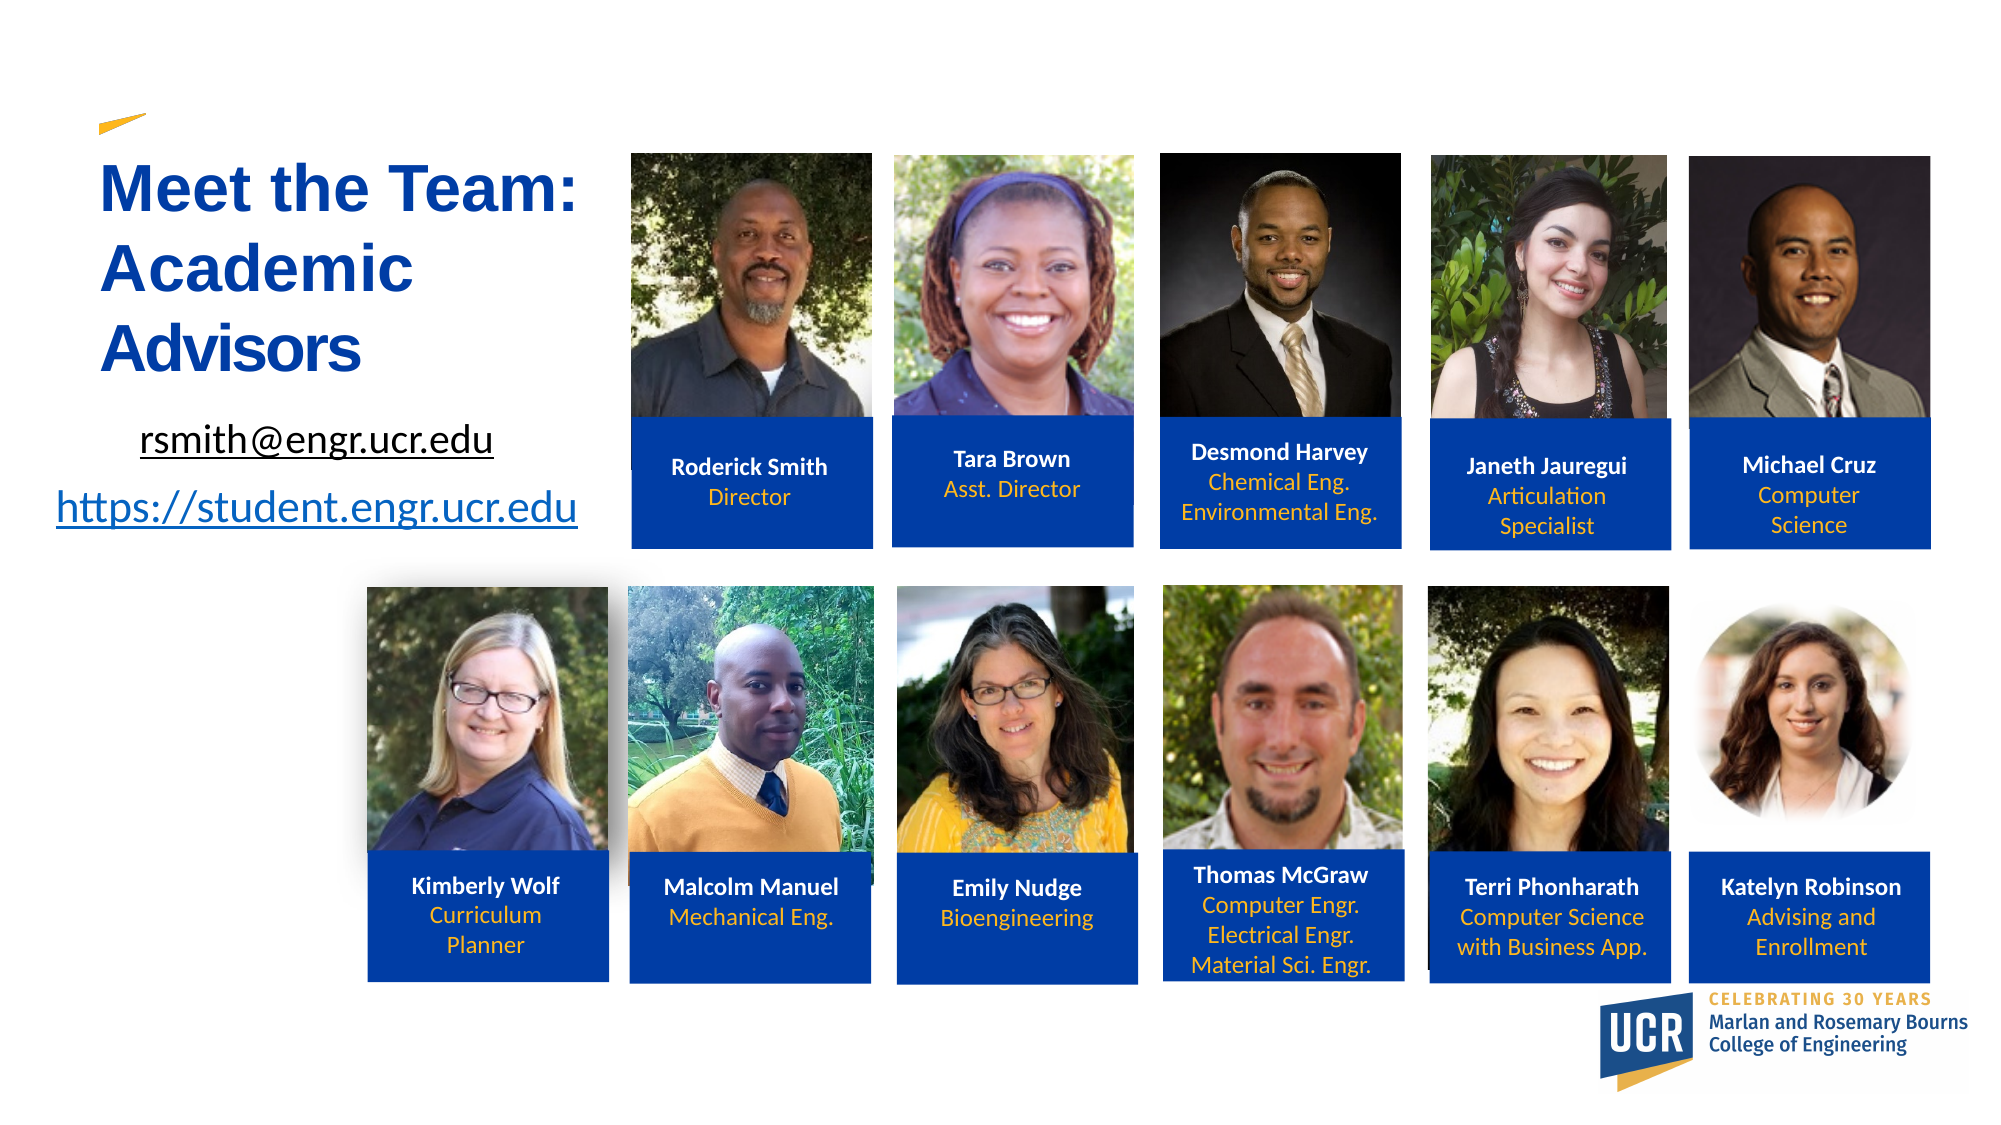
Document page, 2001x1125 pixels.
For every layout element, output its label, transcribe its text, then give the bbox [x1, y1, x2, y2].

text_box [891, 414, 1135, 548]
text_box [367, 849, 610, 983]
picture [1160, 153, 1401, 492]
text_box [1399, 848, 1406, 982]
text_box [631, 416, 874, 550]
picture [1688, 156, 1931, 429]
picture [1427, 586, 1670, 970]
text_box Malcolm Manuel Mechanical Eng. [634, 886, 869, 939]
text_box [1159, 534, 1403, 550]
text_box [1429, 968, 1672, 984]
text_box Thomas McGraw Computer Engr. Electrical Engr. Material Sci. Engr. [1163, 968, 1399, 986]
picture [1431, 155, 1667, 445]
text_box Michael Cruz Computer Science [1712, 440, 1907, 546]
picture [1163, 585, 1403, 968]
picture [367, 587, 608, 853]
text_box [629, 886, 872, 985]
text_box https://student.engr.ucr.edu [55, 477, 593, 533]
text_box Desmond Harvey Chemical Eng. Environmental Eng. [1155, 428, 1404, 534]
text_box Meet the Team: Academic Advisors [99, 144, 1588, 385]
text_box Katelyn Robinson Advising and Enrollment [1693, 863, 1931, 970]
text_box Roderick Smith Director [631, 470, 869, 518]
text_box [1429, 417, 1672, 551]
picture [1689, 599, 1917, 826]
text_box [1688, 416, 1932, 550]
picture [99, 113, 146, 135]
picture [628, 586, 874, 886]
picture [1598, 990, 1969, 1094]
picture [631, 153, 872, 470]
picture [894, 155, 1134, 505]
text_box Tara Brown Asst. Director [904, 505, 1120, 510]
text_box [896, 852, 1139, 986]
text_box rsmith@engr.ucr.edu [124, 404, 519, 470]
text_box Janeth Jauregui Articulation Specialist [1429, 442, 1666, 547]
text_box Emily Nudge Bioengineering [901, 892, 1134, 939]
text_box Kimberly Wolf Curriculum Planner [379, 861, 593, 967]
text_box [1688, 850, 1931, 984]
picture [897, 586, 1134, 892]
